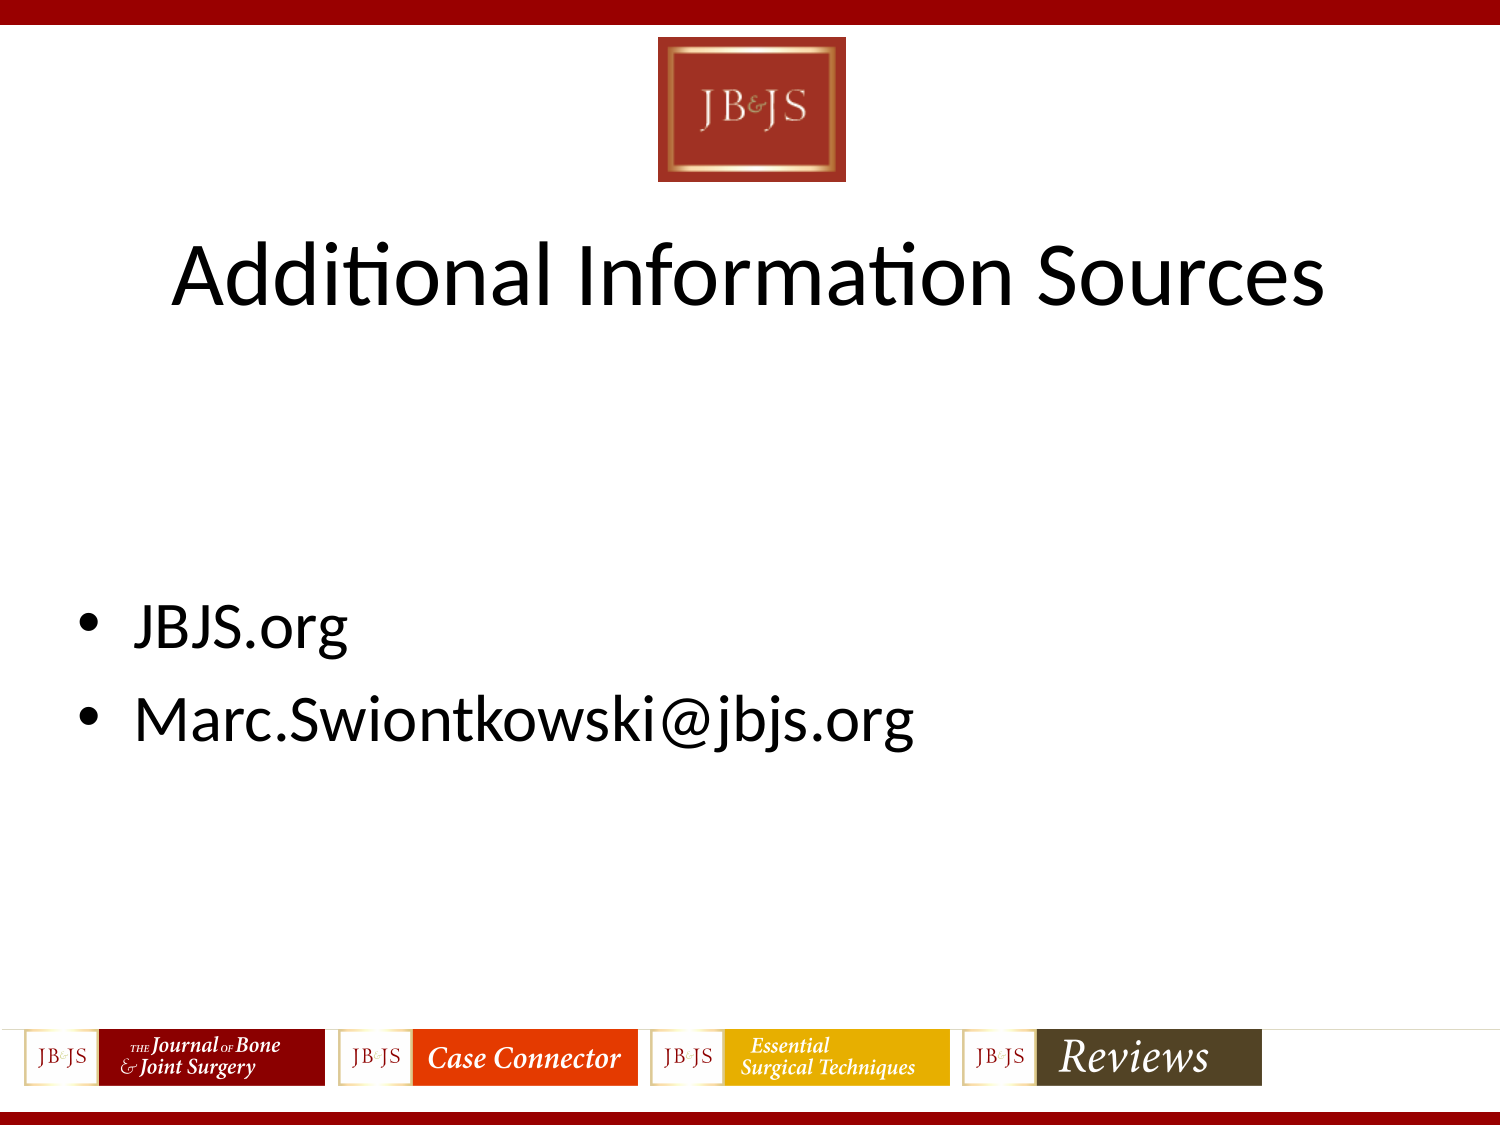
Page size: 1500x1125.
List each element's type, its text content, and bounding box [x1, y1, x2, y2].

list JBJS.org Marc.Swiontkowski@jbjs.org [62, 387, 1413, 1018]
picture [658, 37, 846, 174]
picture [962, 1029, 1262, 1086]
picture [338, 1029, 638, 1086]
picture [650, 1029, 950, 1086]
title Additional Information Sources [75, 174, 1425, 363]
picture [24, 1029, 325, 1086]
